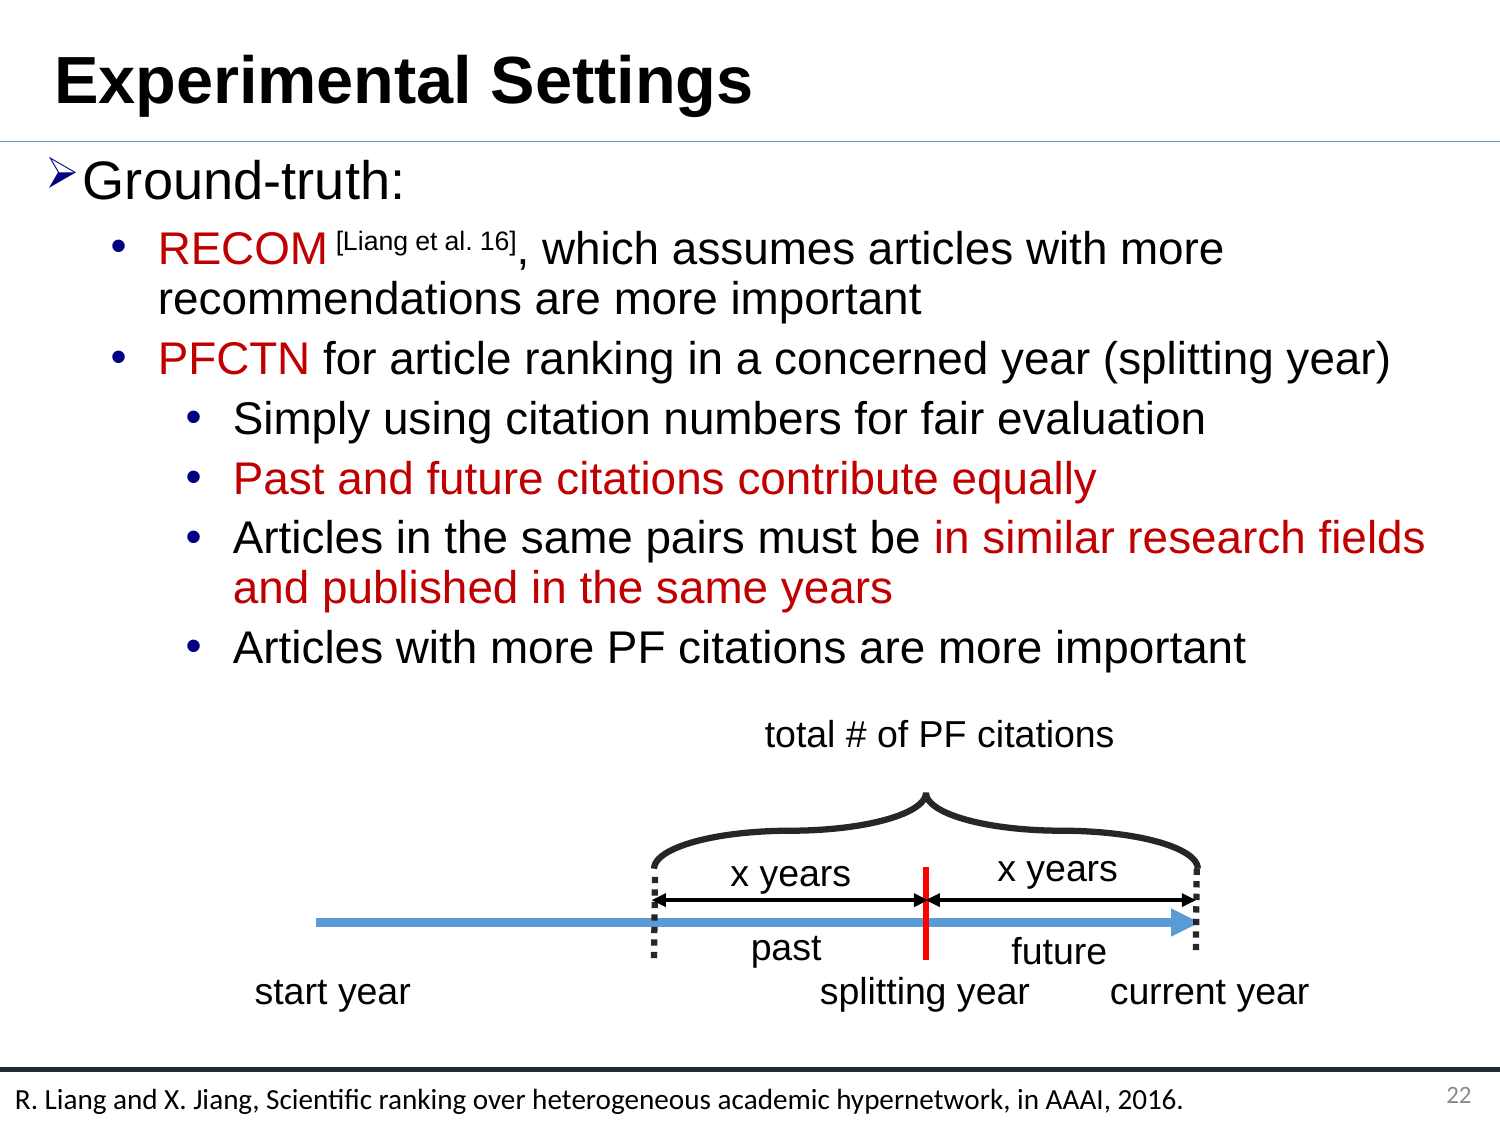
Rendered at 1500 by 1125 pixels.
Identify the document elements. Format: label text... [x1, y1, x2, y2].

list Ground-truth: RECOM [Liang et al. 16], which assumes articles with more recommendations are more important PFCTN for article ranking in a concerned year (splitting year) Simply using citation numbers for fair evaluation Past and future citations contribute equally Articles in the same pairs must be in similar research fields and published in the same years Articles with more PF citations are more important [30, 144, 1500, 909]
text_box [239, 702, 1337, 1021]
text_box R. Liang and X. Jiang, Scientific ranking over heterogeneous academic hypernetwork, in AAAI, 2016. [0, 1072, 1500, 1123]
title Experimental Settings [39, 18, 1454, 144]
slide_number 22 [1149, 1063, 1487, 1067]
